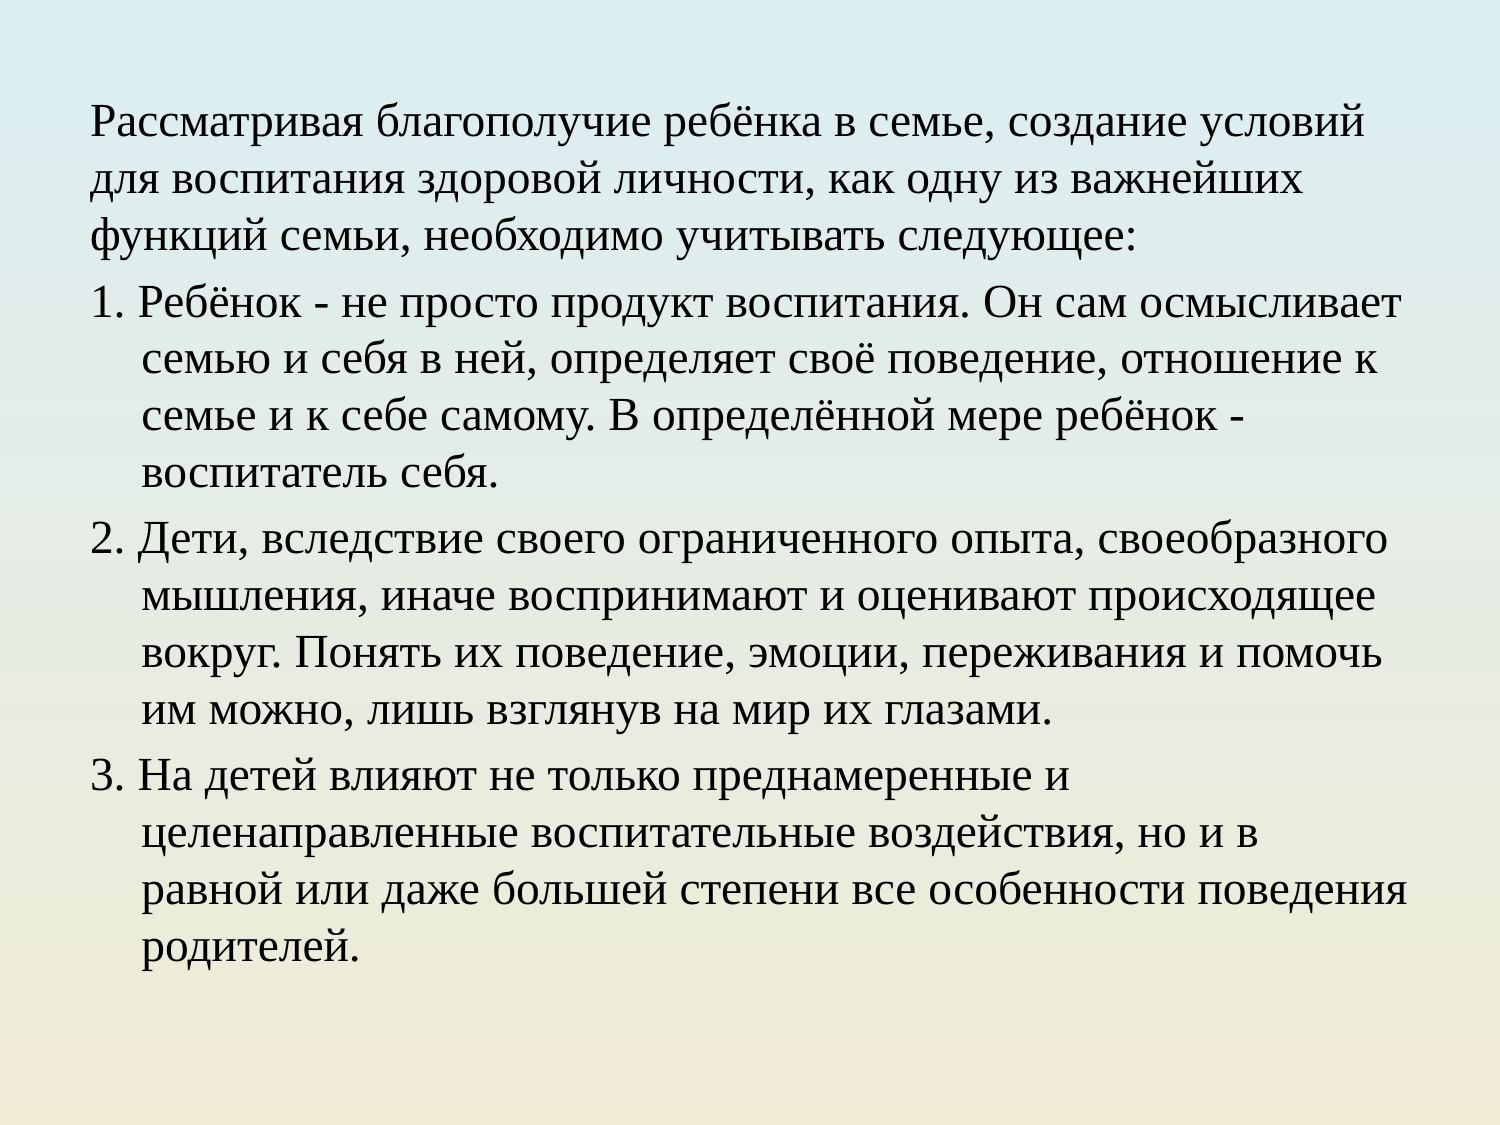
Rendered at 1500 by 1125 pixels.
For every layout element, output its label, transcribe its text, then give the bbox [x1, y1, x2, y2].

list Рассматривая благополучие ребёнка в семье, создание условий для воспитания здоровой личности, как одну из важнейших функций семьи, необходимо учитывать следующее: 1. Ребёнок - не просто продукт воспитания. Он сам осмысливает семью и себя в ней, определяет своё поведение, отношение к семье и к себе самому. В определённой мере ребёнок - воспитатель себя. 2. Дети, вследствие своего ограниченного опыта, своеобразного мышления, иначе воспринимают и оценивают происходящее вокруг. Понять их поведение, эмоции, переживания и помочь им можно, лишь взглянув на мир их глазами. 3. На детей влияют не только преднамеренные и целенаправленные воспитательные воздействия, но и в равной или даже большей степени все особенности поведения родителей. [75, 82, 1425, 1005]
